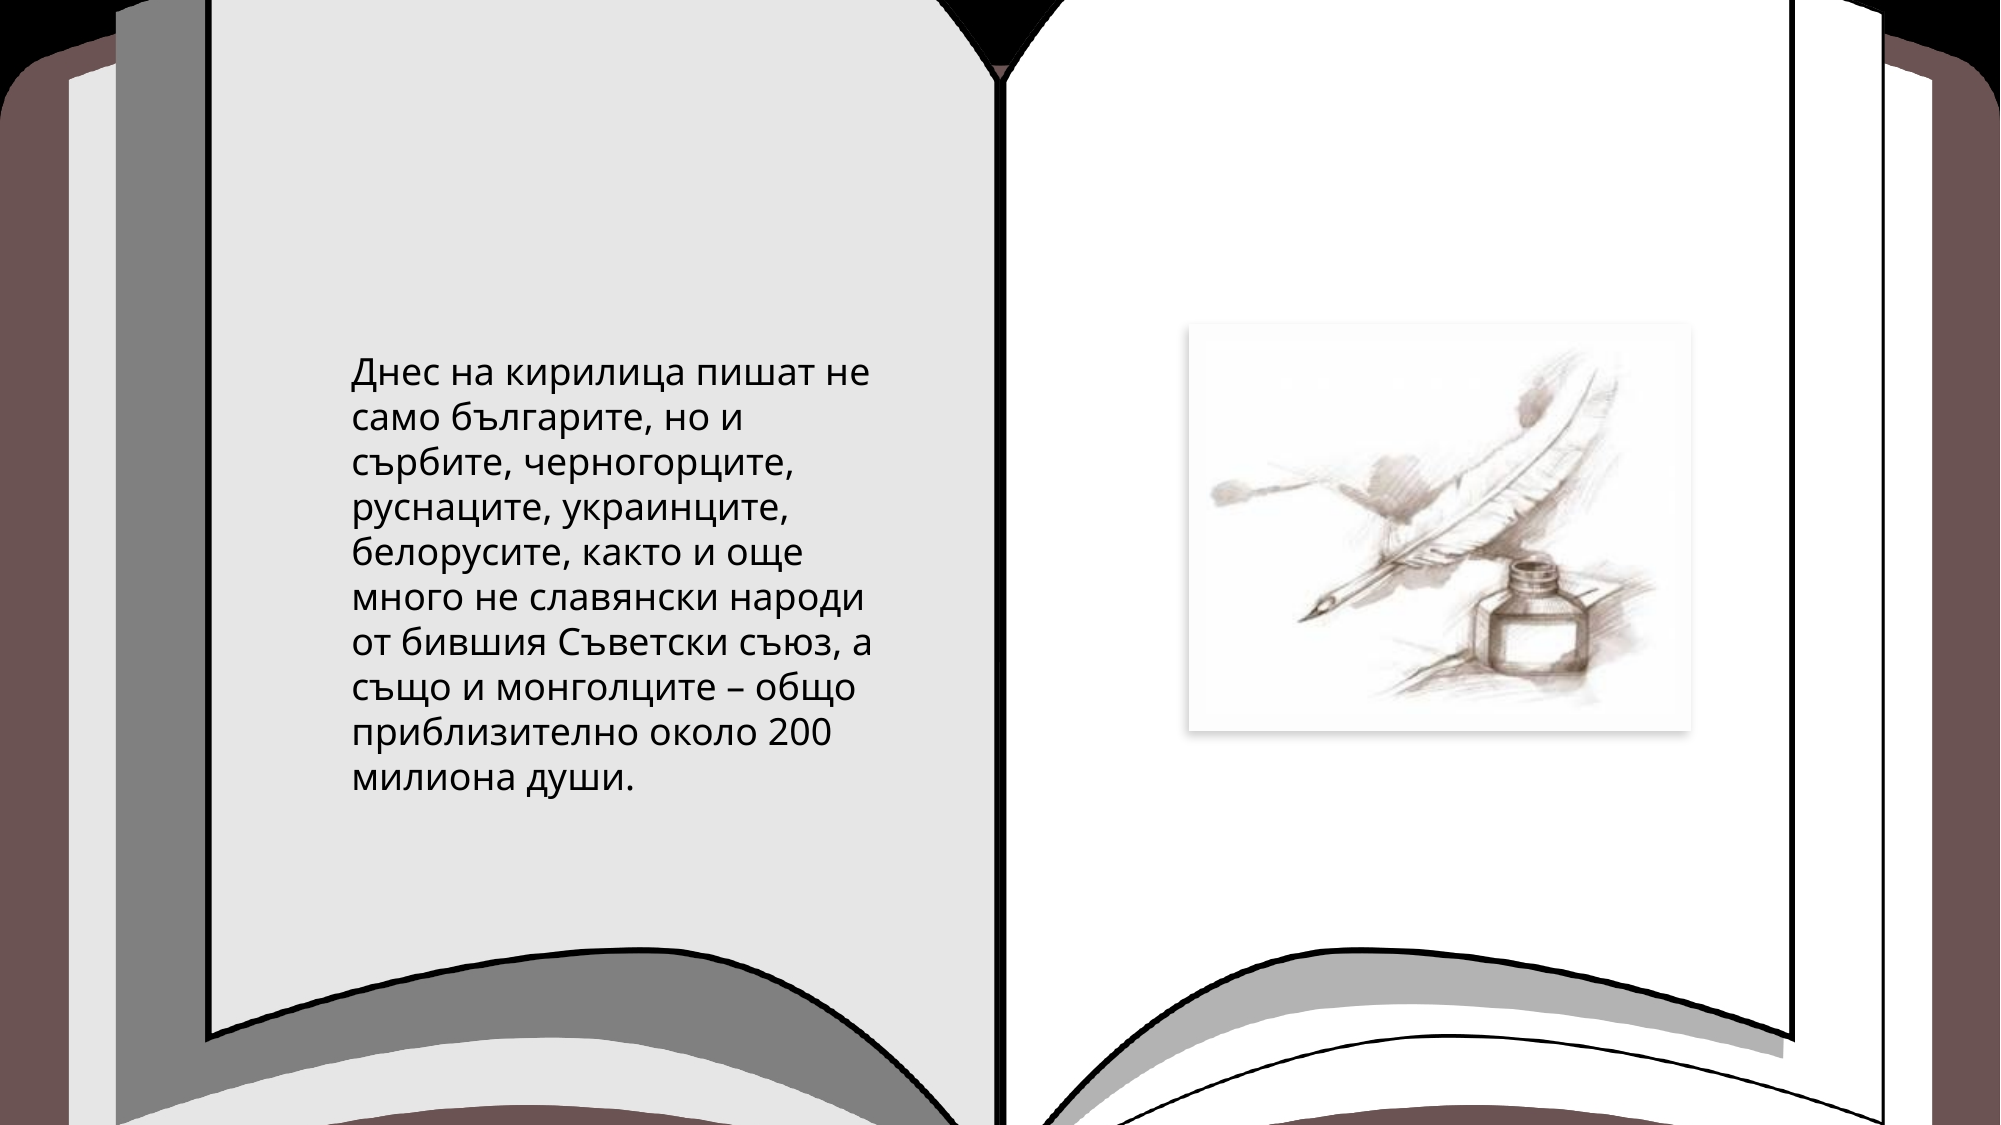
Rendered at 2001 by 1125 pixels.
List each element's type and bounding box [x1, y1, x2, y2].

picture [1205, 340, 1675, 715]
list [0, 0, 2000, 1125]
